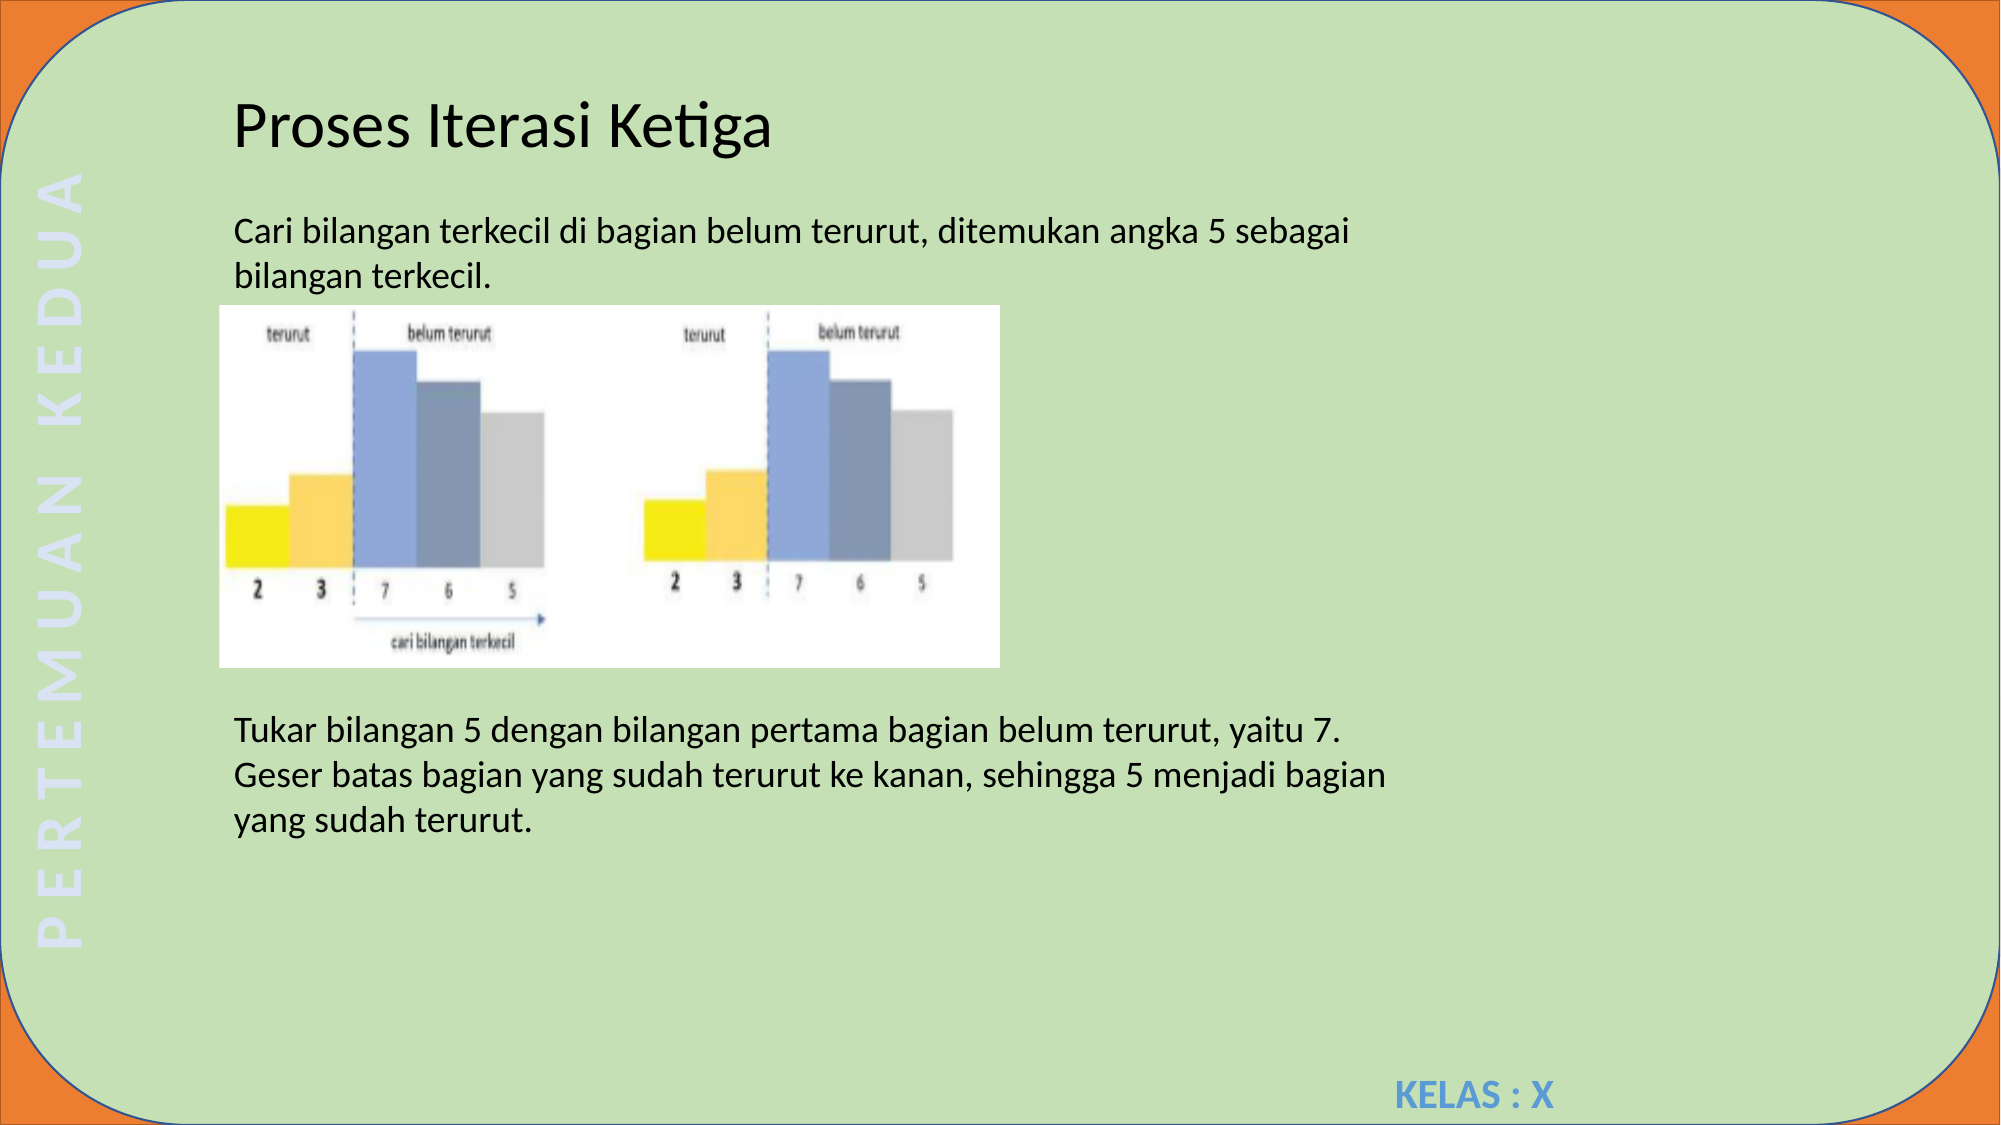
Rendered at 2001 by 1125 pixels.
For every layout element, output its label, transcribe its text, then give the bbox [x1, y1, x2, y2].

text_box Tukar bilangan 5 dengan bilangan pertama bagian belum terurut, yaitu 7. Geser batas bagian yang sudah terurut ke kanan, sehingga 5 menjadi bagian yang sudah terurut. [219, 698, 1463, 848]
text_box Proses Iterasi Ketiga Cari bilangan terkecil di bagian belum terurut, ditemukan angka 5 sebagai bilangan terkecil. [219, 73, 1463, 304]
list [219, 305, 1000, 668]
